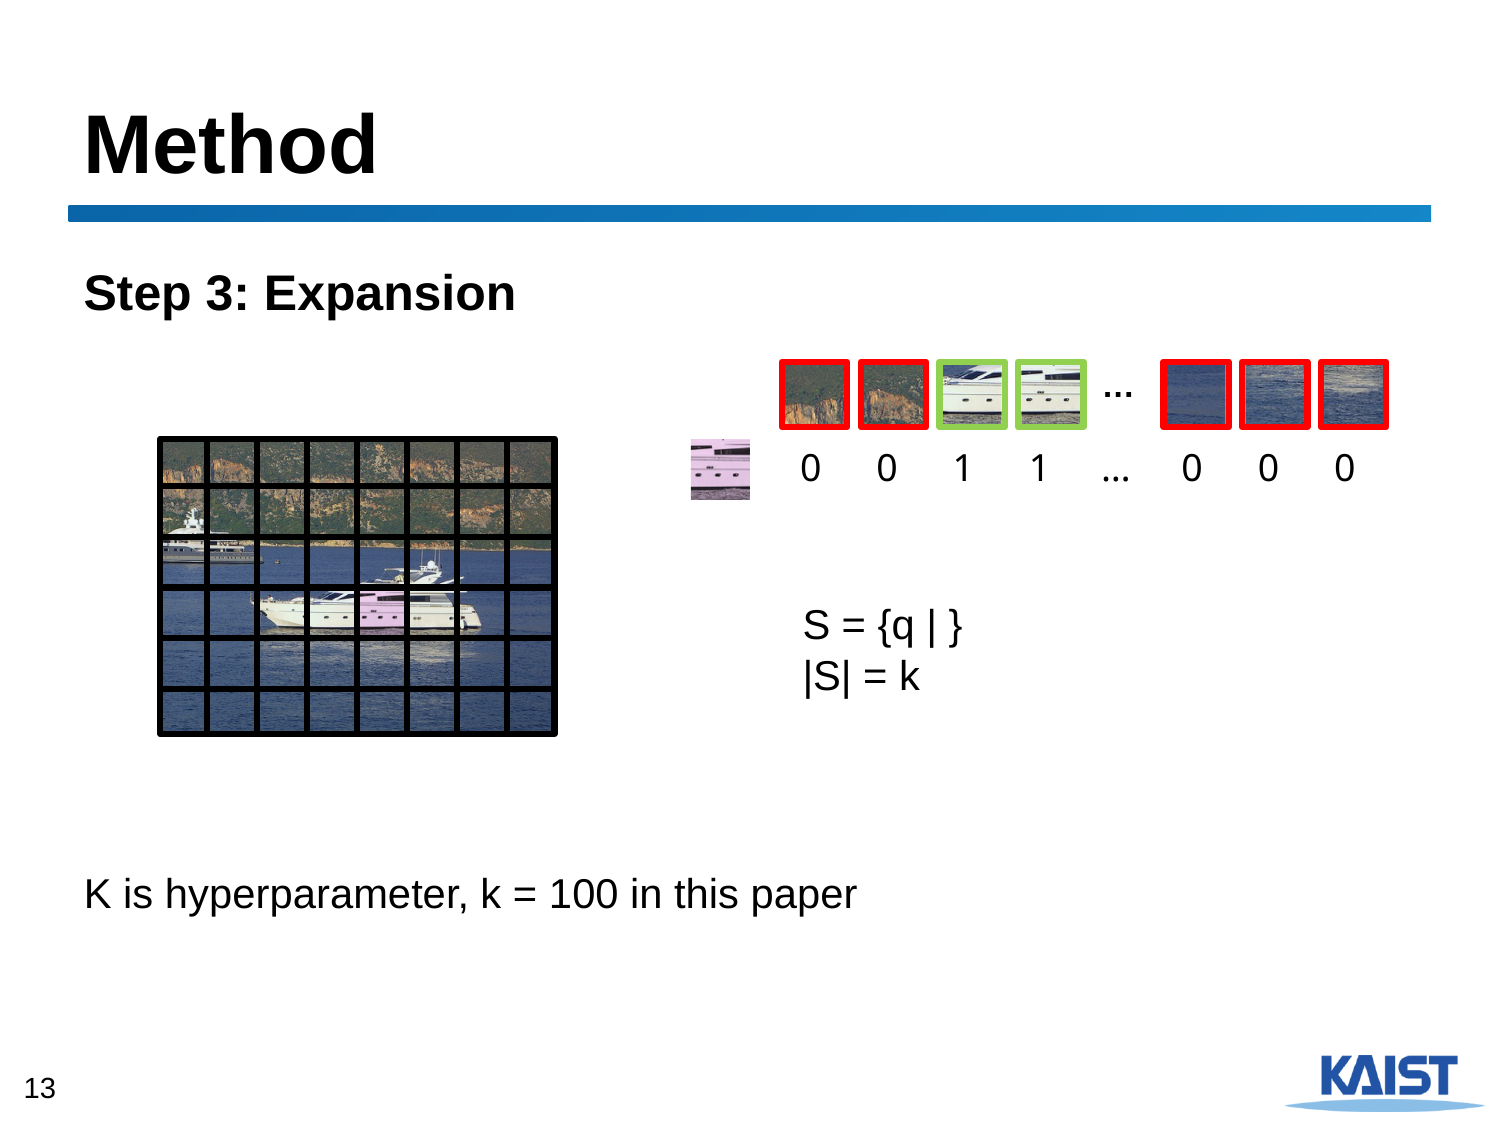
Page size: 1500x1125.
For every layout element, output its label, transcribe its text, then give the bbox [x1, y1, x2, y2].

picture [1284, 1055, 1485, 1112]
table_header 1 [1002, 441, 1078, 509]
table_header … [1078, 441, 1154, 509]
table_header 0 [849, 441, 925, 509]
text_box K is hyperparameter, k = 100 in this paper [69, 859, 1428, 925]
table_header 0 [1307, 440, 1383, 509]
table_header 0 [773, 434, 849, 509]
table_header 0 [1230, 441, 1307, 509]
picture [690, 439, 751, 500]
title Method [68, 48, 1428, 198]
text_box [784, 364, 1384, 433]
table_header 0 [1154, 441, 1230, 509]
table_header 1 [925, 441, 1002, 509]
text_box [158, 438, 555, 735]
picture [506, 637, 556, 736]
text_box Step 3: Expansion [68, 253, 1428, 328]
